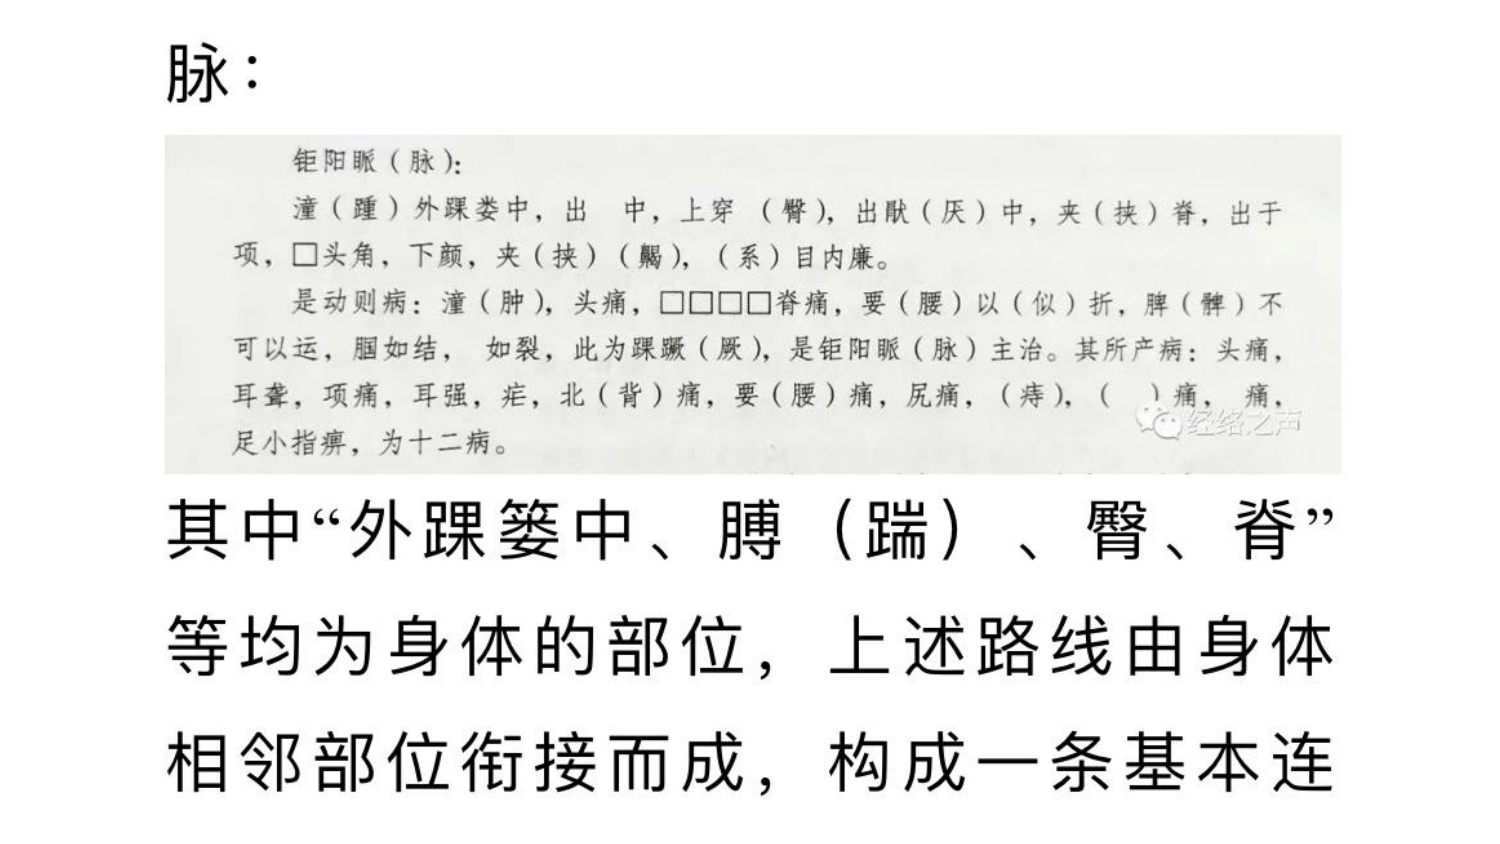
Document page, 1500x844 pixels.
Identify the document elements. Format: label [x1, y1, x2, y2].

picture [81, 24, 1419, 819]
